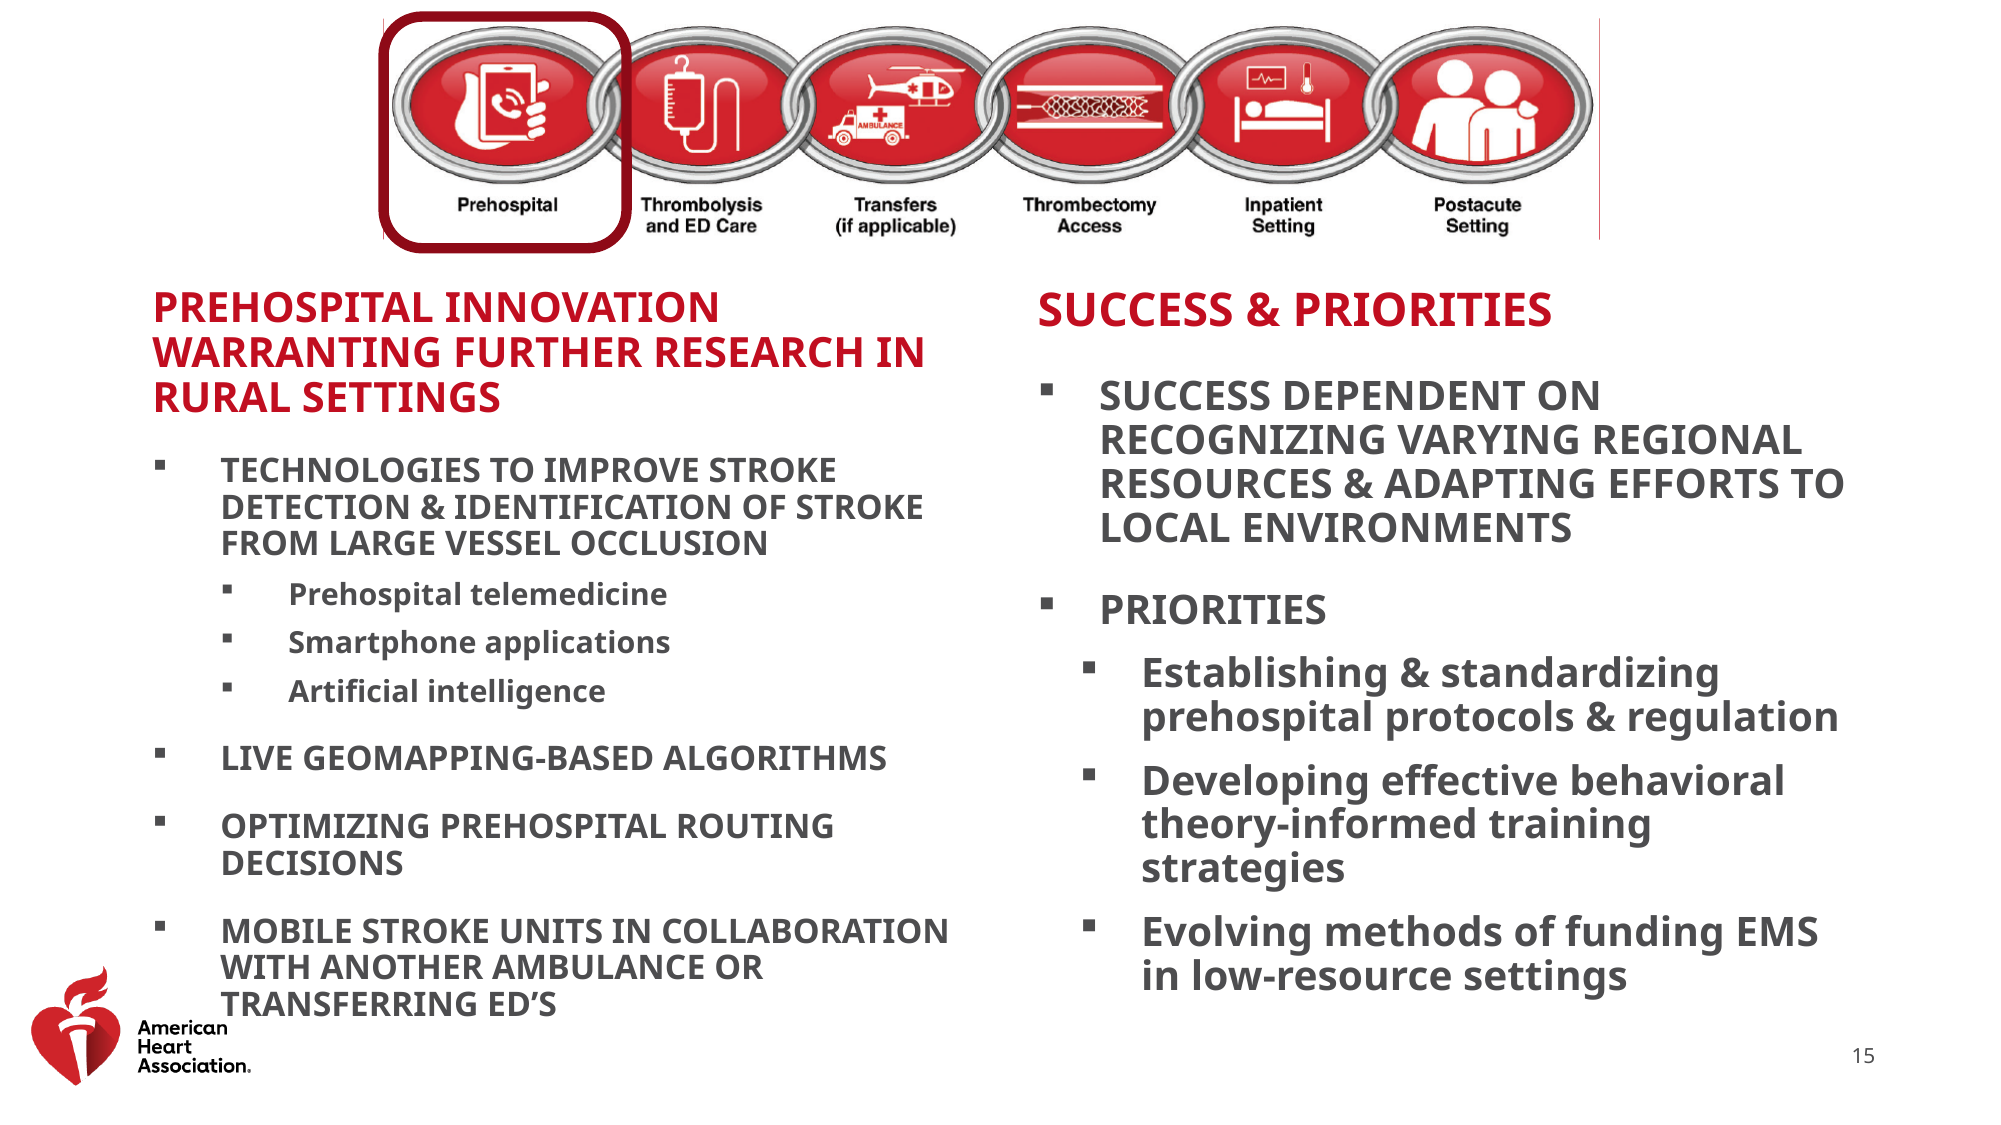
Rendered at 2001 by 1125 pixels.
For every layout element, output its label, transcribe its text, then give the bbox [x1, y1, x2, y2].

picture [31, 966, 251, 1086]
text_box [383, 16, 1600, 249]
list Success & priorities Success dependent on recognizing varying regional resources & adapting efforts to local environments Priorities Establishing & standardizing prehospital protocols & regulation Developing effective behavioral theory-informed training strategies Evolving methods of funding EMS in low-resource settings [1022, 279, 1863, 1040]
list PREHOSPITAL INNOVATION WARRANTING FURTHER RESEARCH IN RURAL SETTINGS TechnologIES to improve stroke detection & identification of stroke from large vessel occlusion Prehospital telemedicine Smartphone applications Artificial intelligence Live geomapping-based algorithms Optimizing prehospital routing decisions Mobile stroke units in collaboration with another ambulance or transferring ED’s [137, 279, 978, 1040]
text_box [347, 1021, 2000, 1108]
